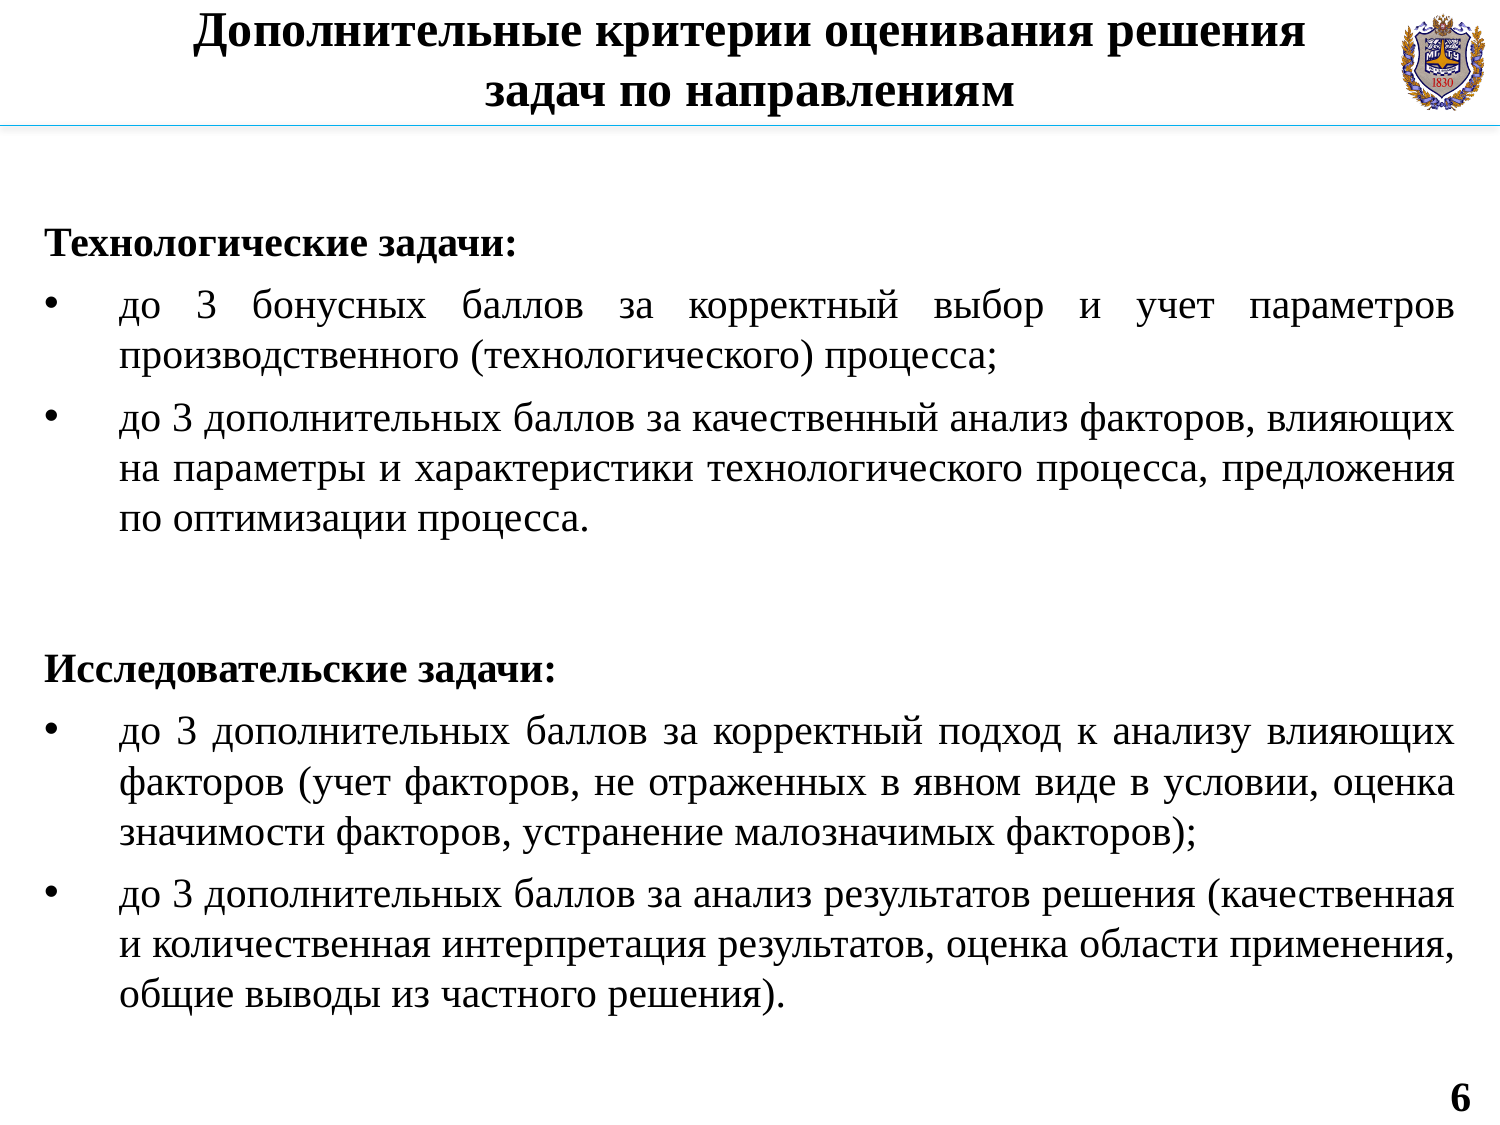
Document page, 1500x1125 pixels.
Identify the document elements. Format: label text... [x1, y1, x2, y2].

text_box Технологические задачи: до 3 бонусных баллов за корректный выбор и учет параметров производственного (технологического) процесса; до 3 дополнительных баллов за качественный анализ факторов, влияющих на параметры и характеристики технологического процесса, предложения по оптимизации процесса. [29, 207, 1471, 548]
title Дополнительные критерии оценивания решения задач по направлениям [153, 11, 1347, 102]
text_box Исследовательские задачи: до 3 дополнительных баллов за корректный подход к анализу влияющих факторов (учет факторов, не отраженных в явном виде в условии, оценка значимости факторов, устранение малозначимых факторов); до 3 дополнительных баллов за анализ результатов решения (качественная и количественная интерпретация результатов, оценка области применения, общие выводы из частного решения). [29, 633, 1471, 1024]
slide_number 6 [1421, 1065, 1500, 1125]
picture [1399, 12, 1487, 114]
